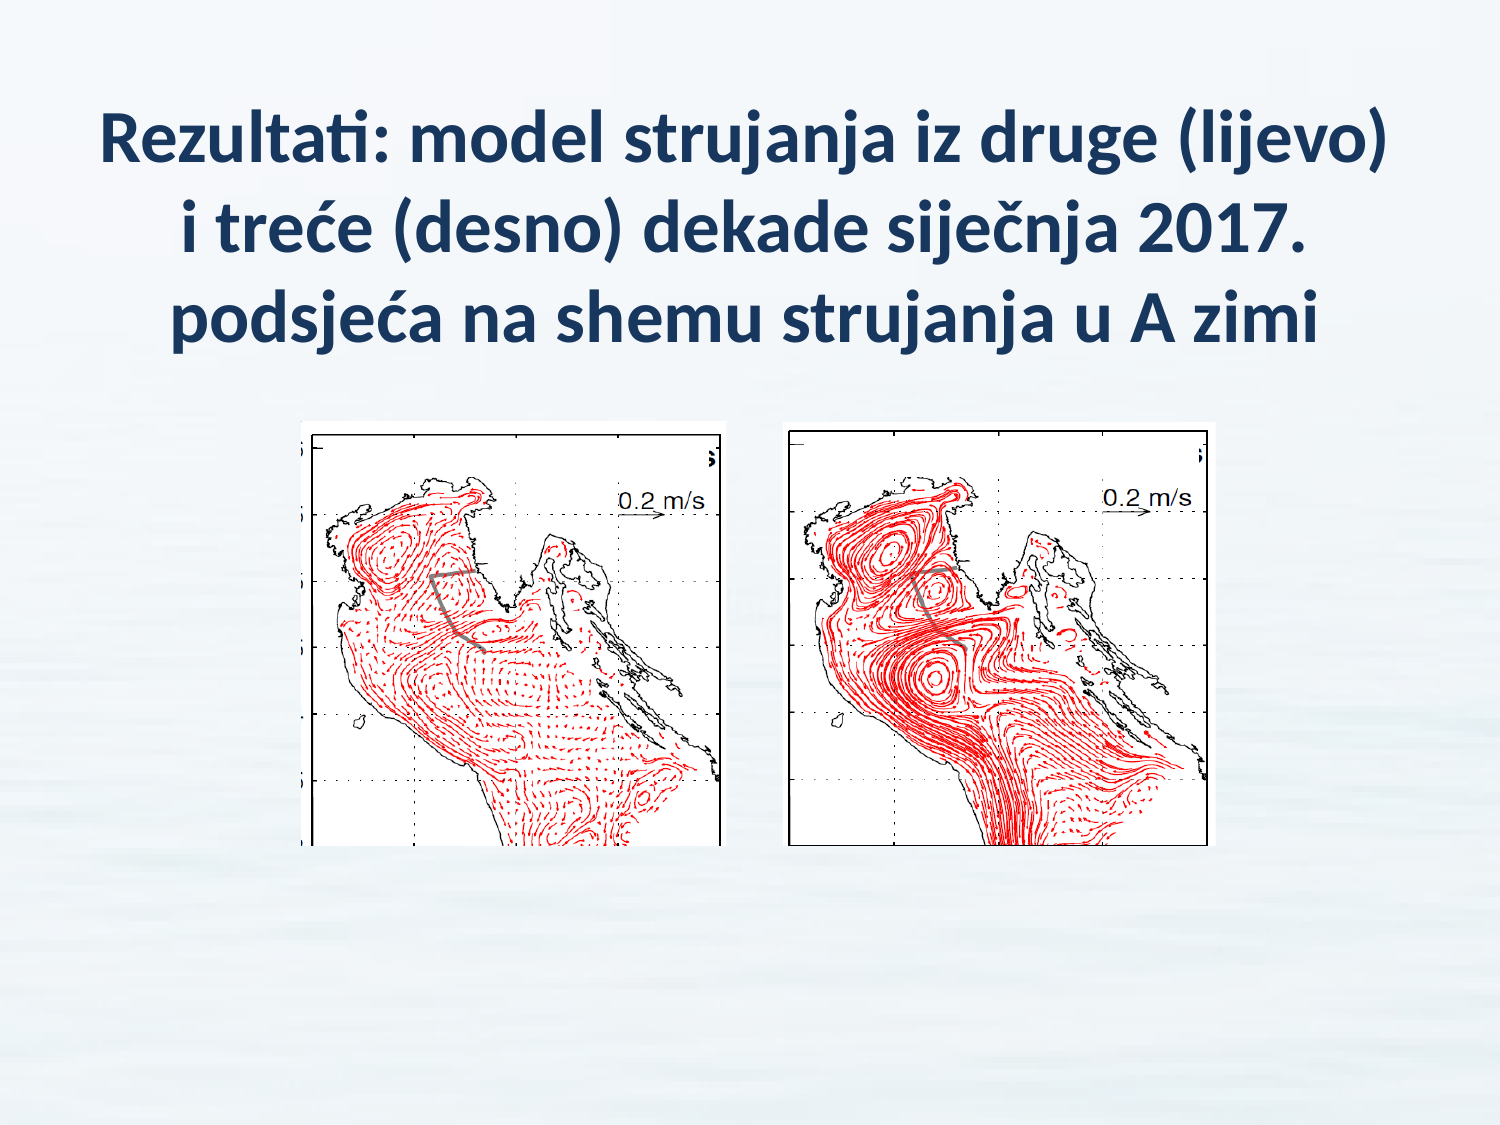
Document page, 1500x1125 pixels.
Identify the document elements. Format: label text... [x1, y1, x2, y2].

list [75, 262, 1425, 1005]
picture [300, 421, 727, 847]
title Rezultati: model strujanja iz druge (lijevo) i treće (desno) dekade siječnja 2017. podsjeća na shemu strujanja u A zimi [70, 128, 1421, 317]
picture [782, 421, 1216, 846]
